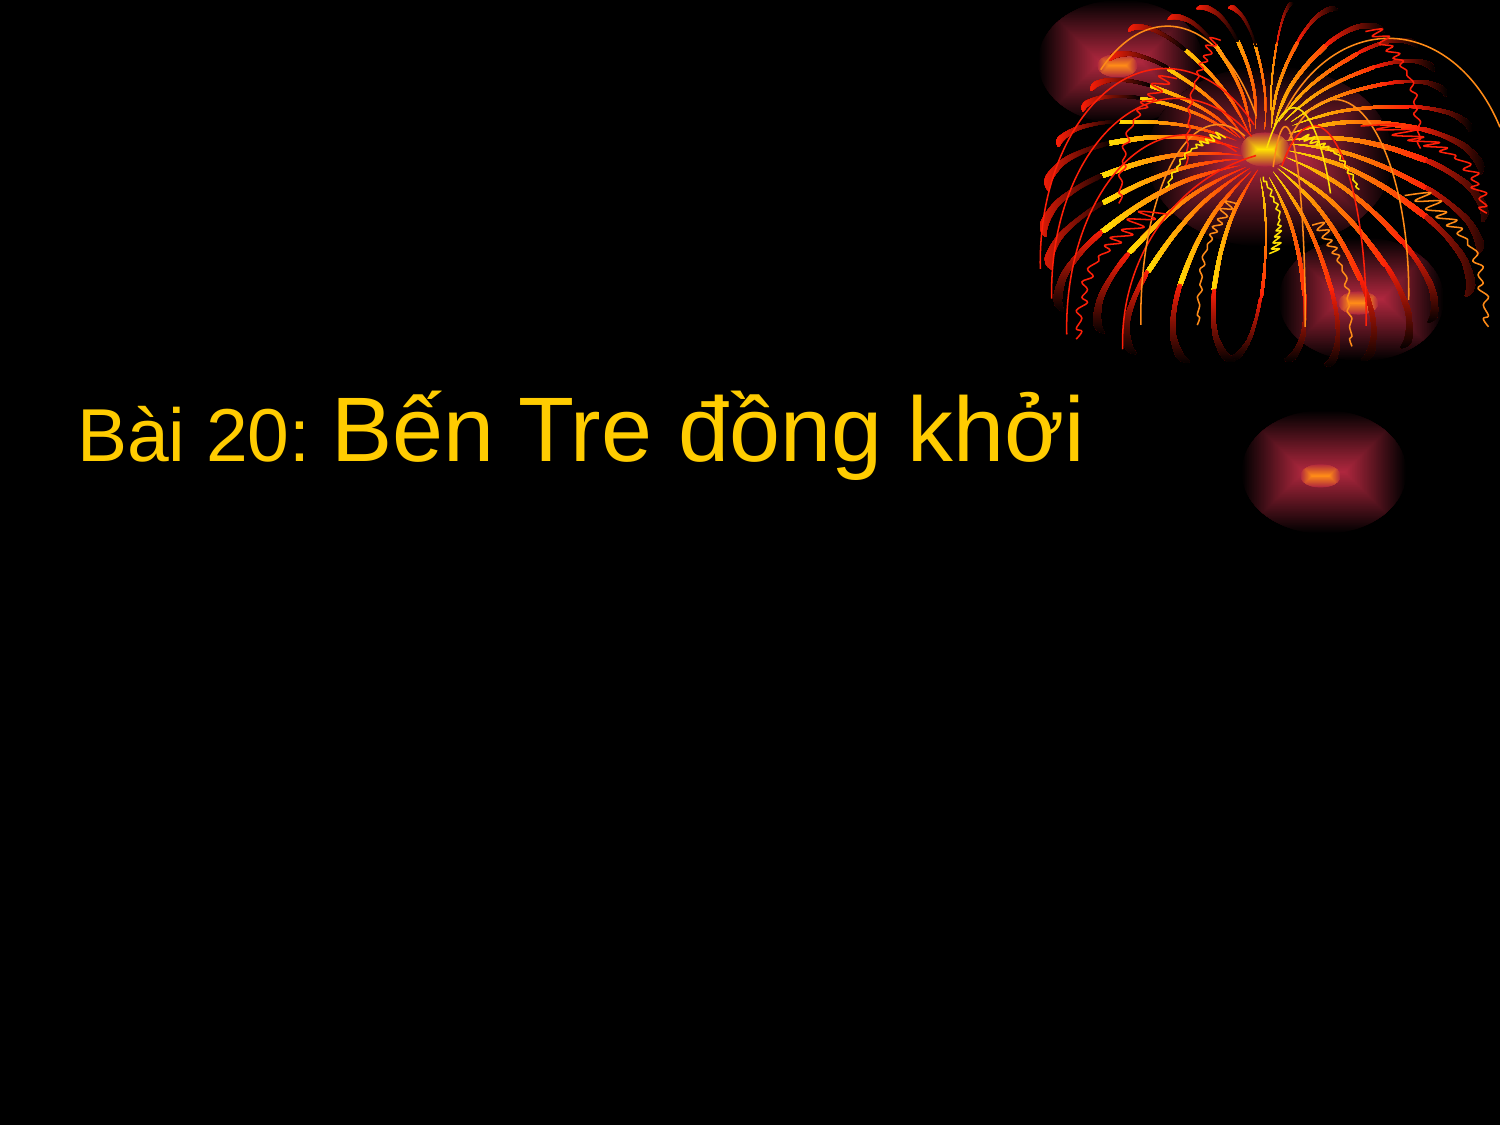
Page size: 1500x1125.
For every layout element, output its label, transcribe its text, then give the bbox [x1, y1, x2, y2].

text_box Bài 20: Bến Tre đồng khởi [62, 362, 1250, 488]
